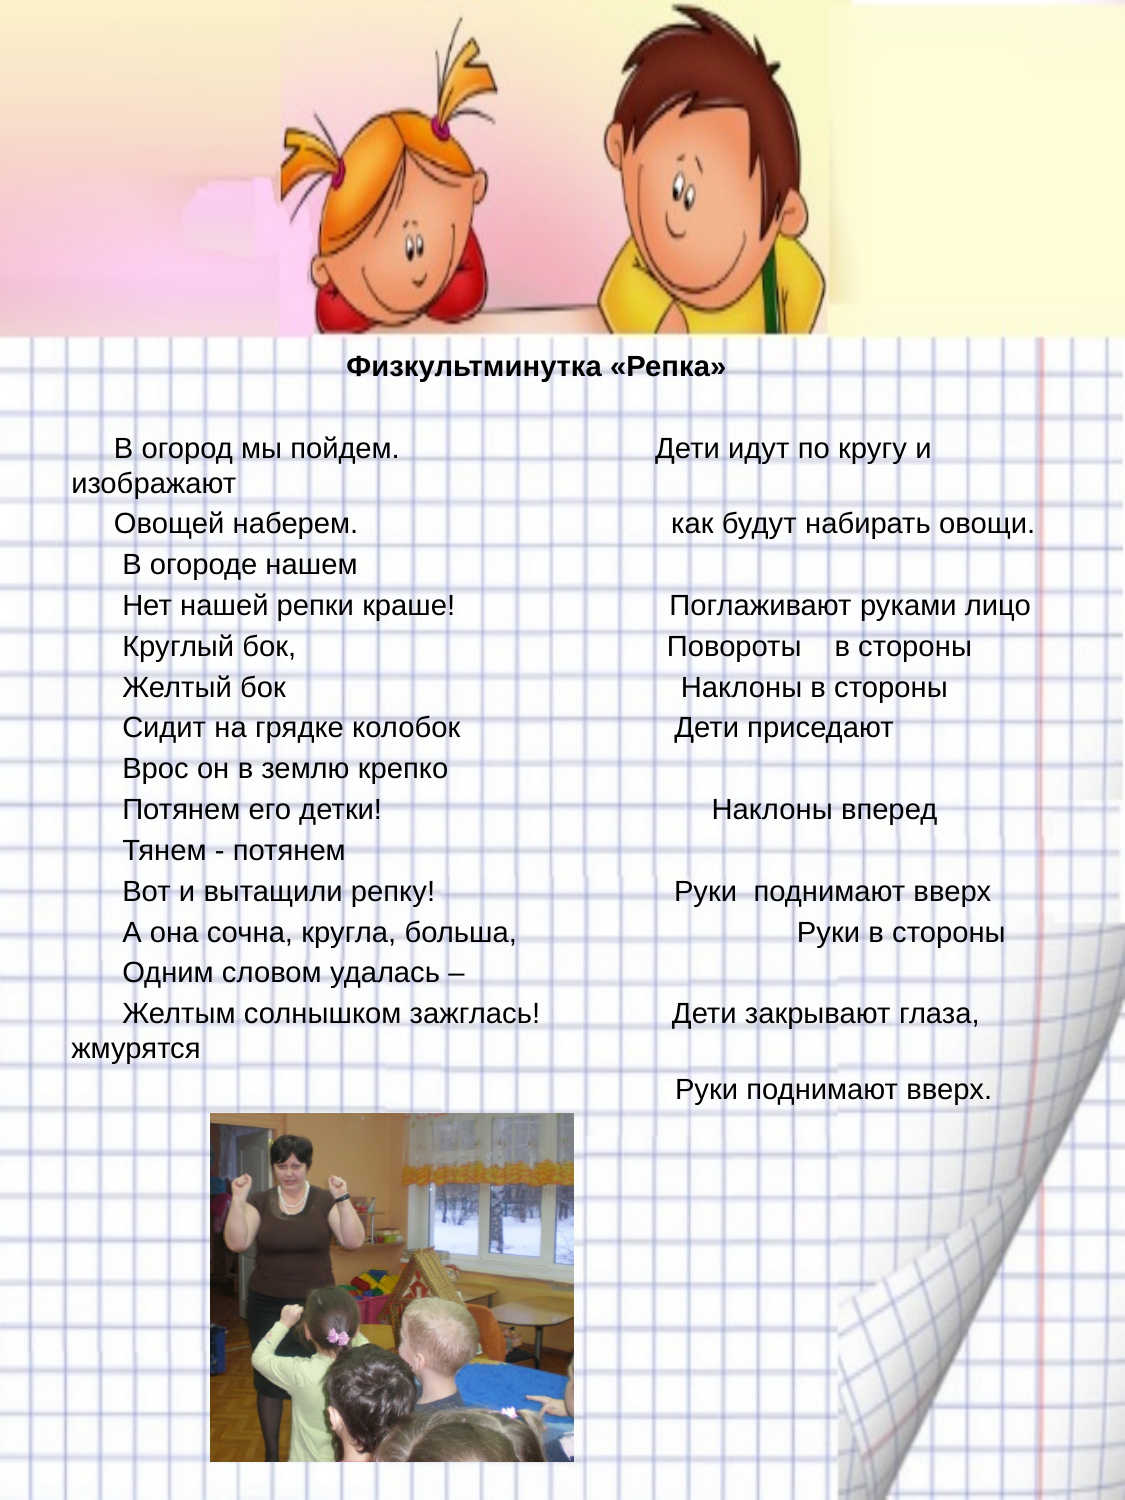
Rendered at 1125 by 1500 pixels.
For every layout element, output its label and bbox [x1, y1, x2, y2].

list [210, 1112, 575, 1462]
picture [0, 0, 1125, 1500]
